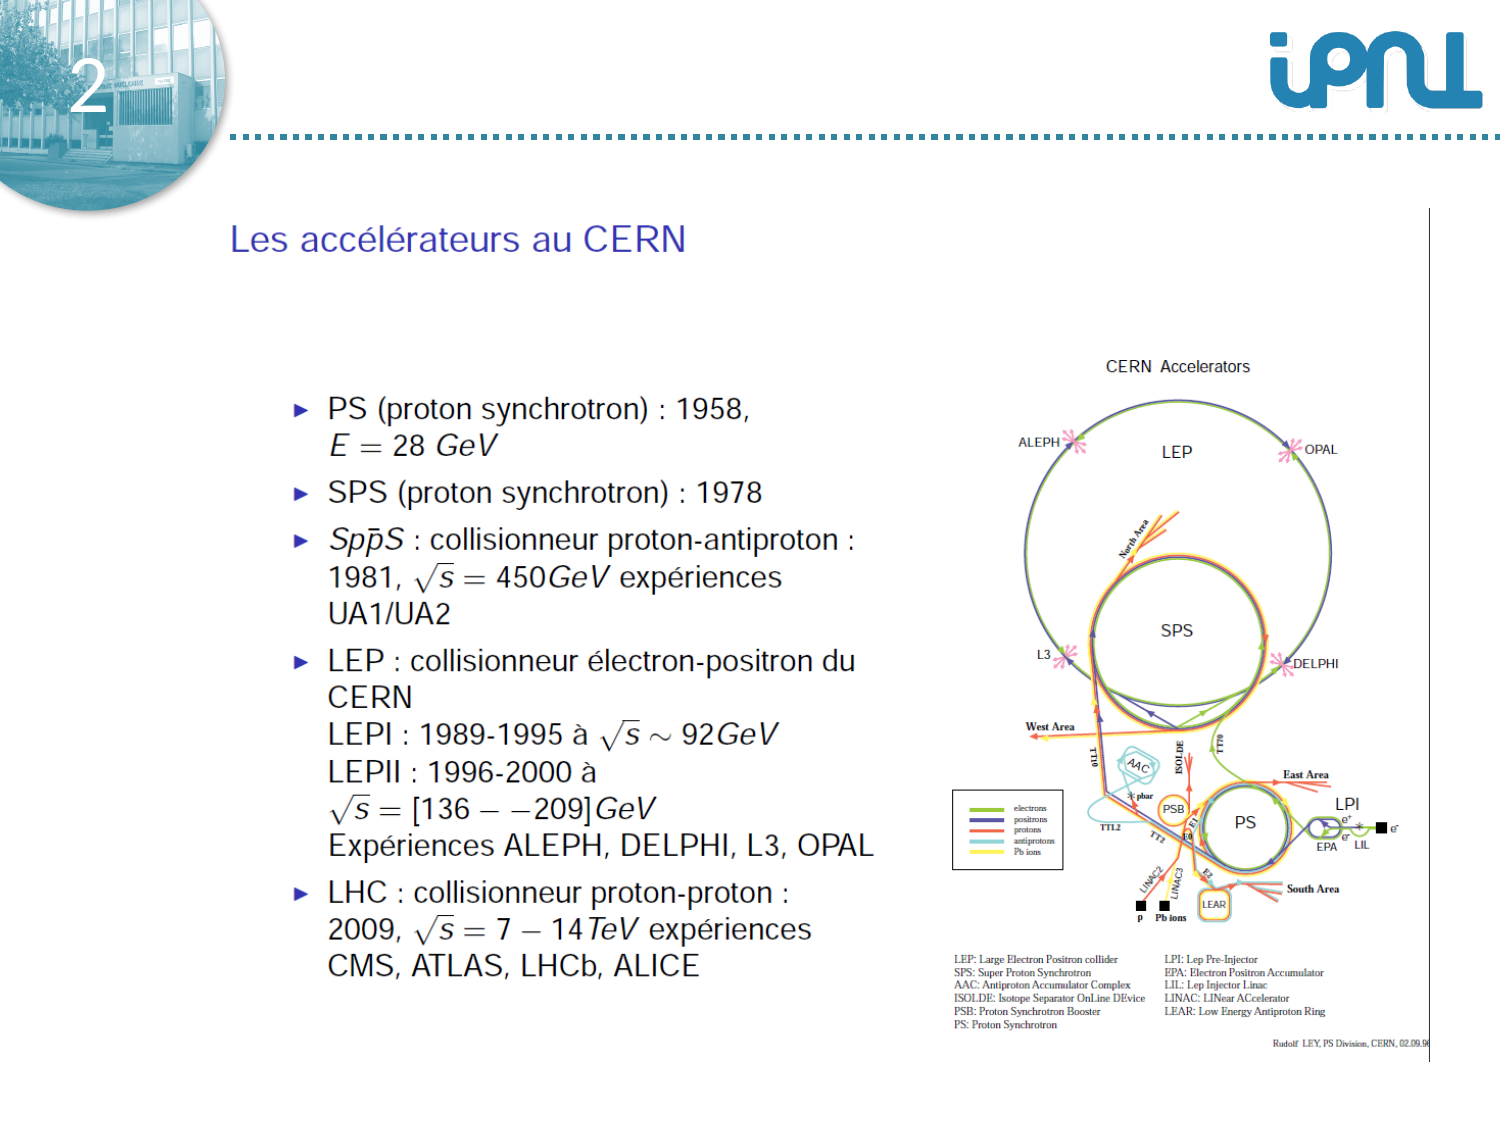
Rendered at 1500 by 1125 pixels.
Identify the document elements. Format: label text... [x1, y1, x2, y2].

picture [1269, 30, 1483, 109]
slide_number 2 [0, 0, 290, 211]
picture [218, 207, 1430, 1062]
